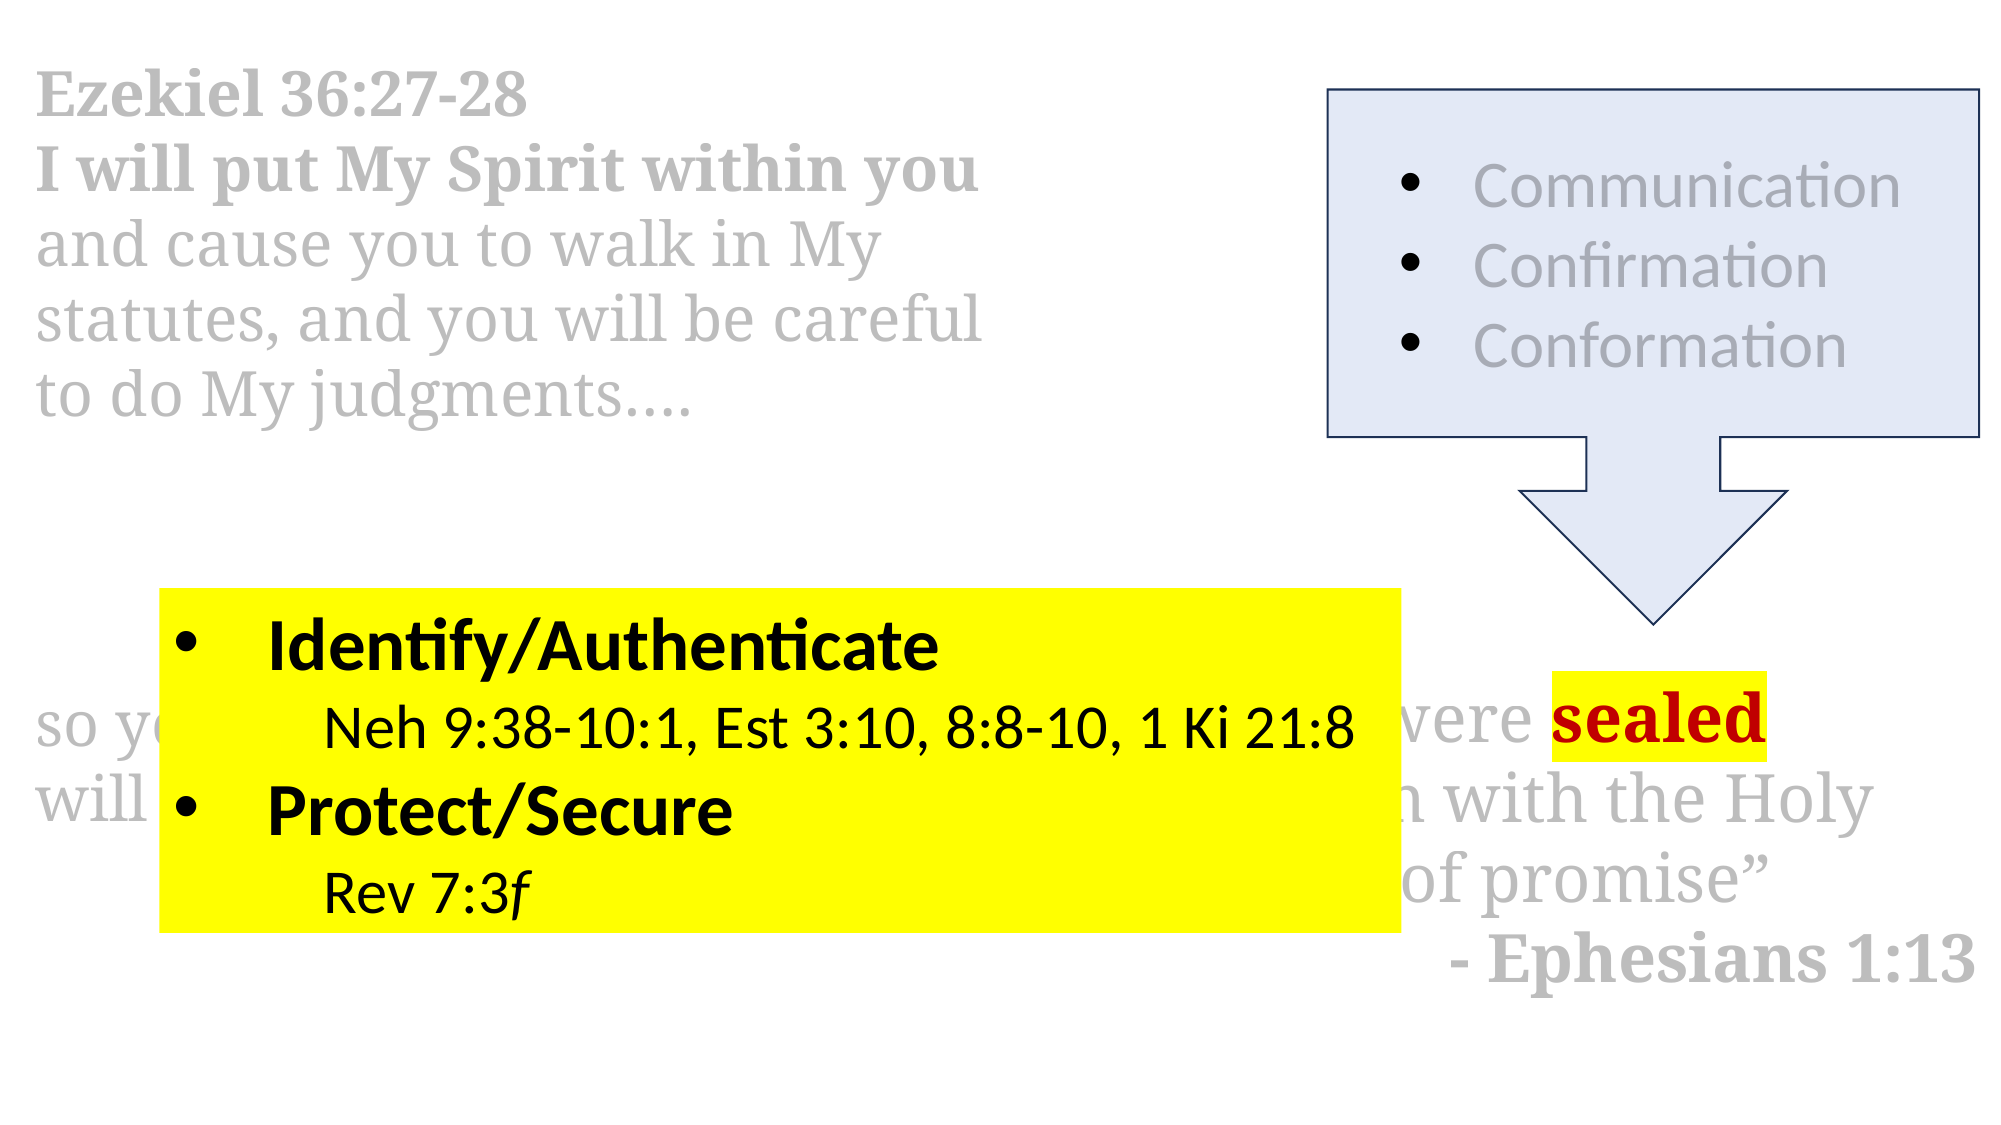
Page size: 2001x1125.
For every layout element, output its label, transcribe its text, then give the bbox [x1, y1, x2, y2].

text_box [1326, 88, 1981, 627]
text_box Ezekiel 36:27-28 I will put My Spirit within you and cause you to walk in My statutes, and you will be careful to do My judgments…. so you will be My people, and I will be your God. [20, 47, 1000, 842]
text_box Identify/Authenticate Neh 9:38-10:1, Est 3:10, 8:8-10, 1 Ki 21:8 Protect/Secure Rev 7:3f [159, 588, 1402, 933]
text_box Communication Confirmation Conformation [1233, 133, 1930, 389]
text_box “you were sealed in Him with the Holy Spirit of promise” - Ephesians 1:13 [1193, 668, 1994, 1004]
